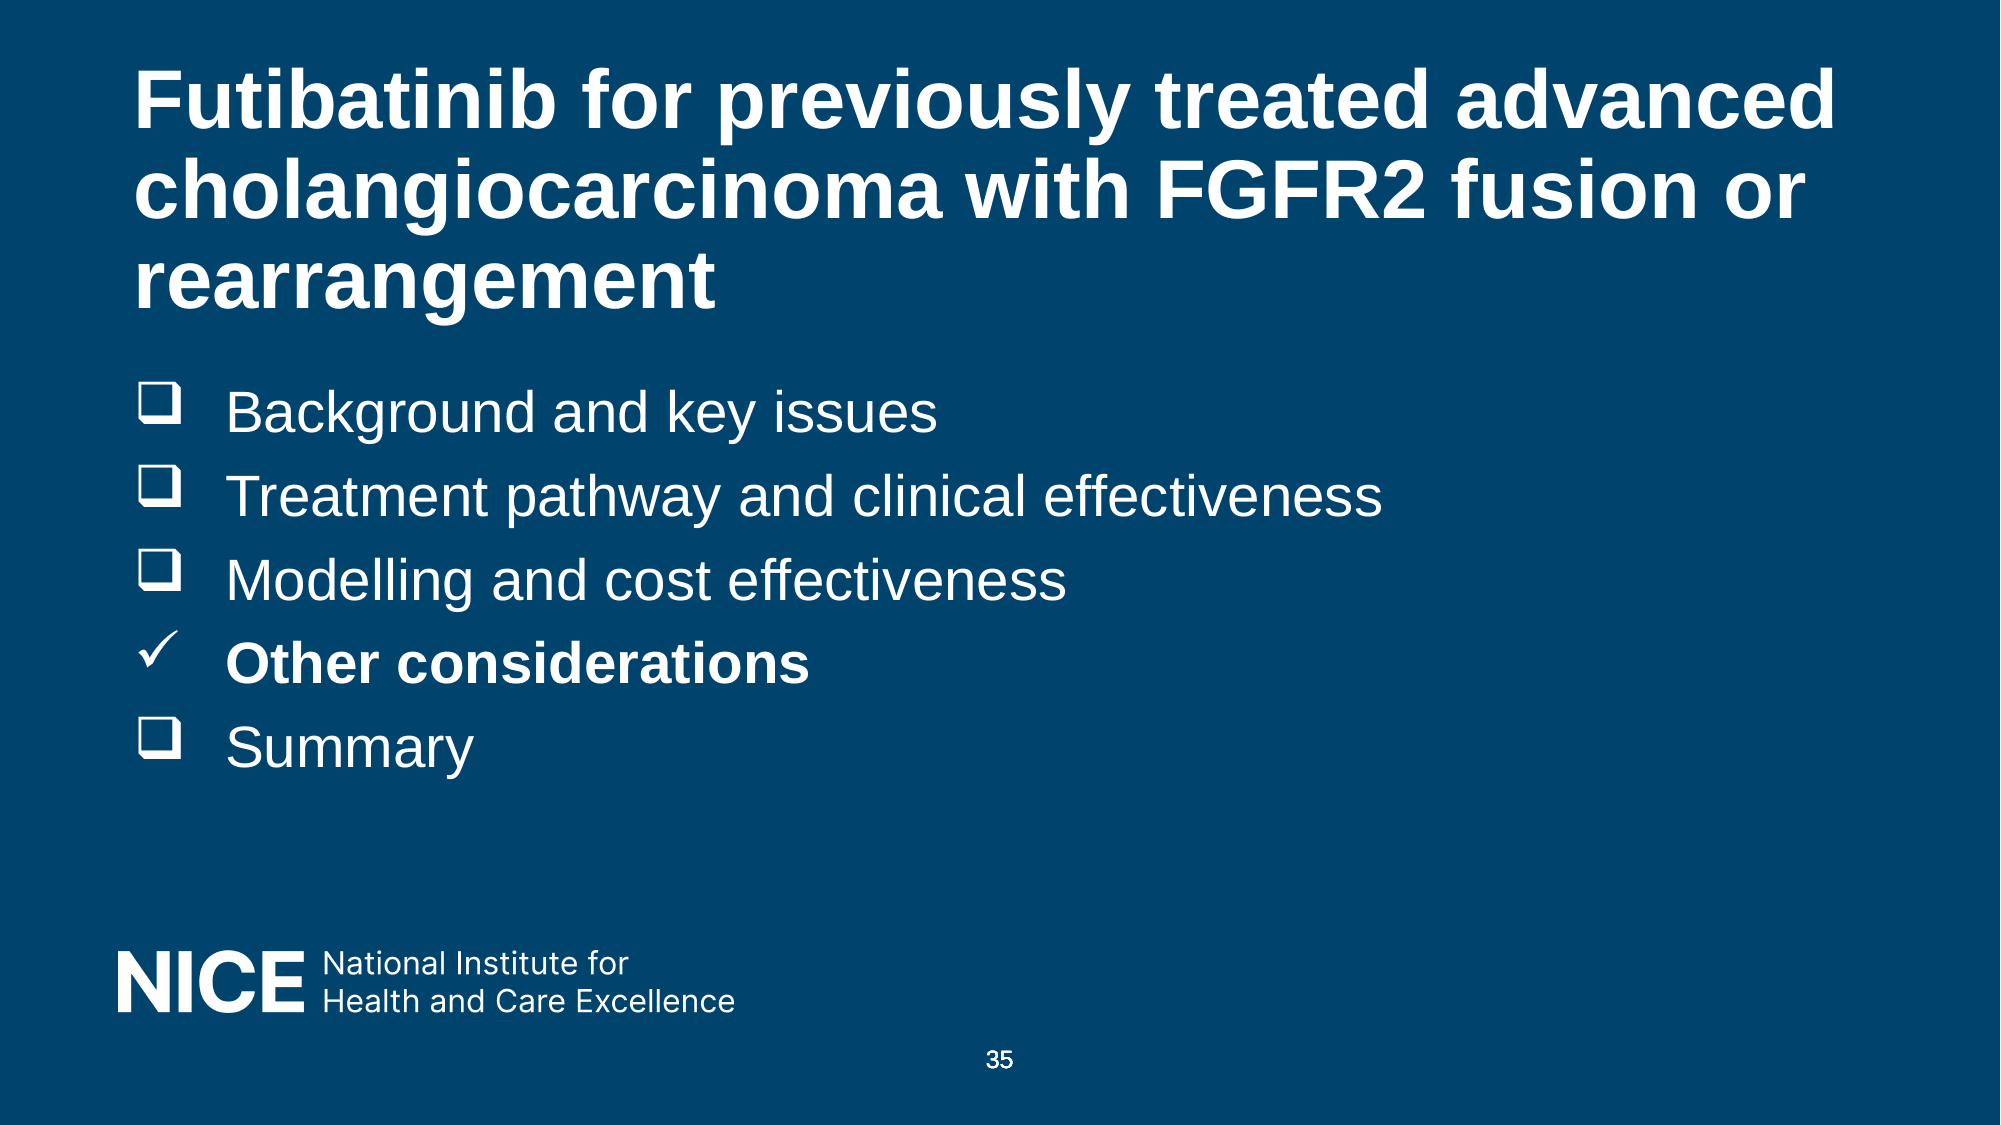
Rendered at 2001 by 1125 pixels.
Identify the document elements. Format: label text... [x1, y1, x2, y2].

subtitle Background and key issues Treatment pathway and clinical effectiveness Modelling and cost effectiveness Other considerations Summary [118, 374, 1764, 847]
picture [118, 950, 734, 1013]
title Futibatinib for previously treated advanced cholangiocarcinoma with FGFR2 fusion or rearrangement [118, 48, 1946, 351]
